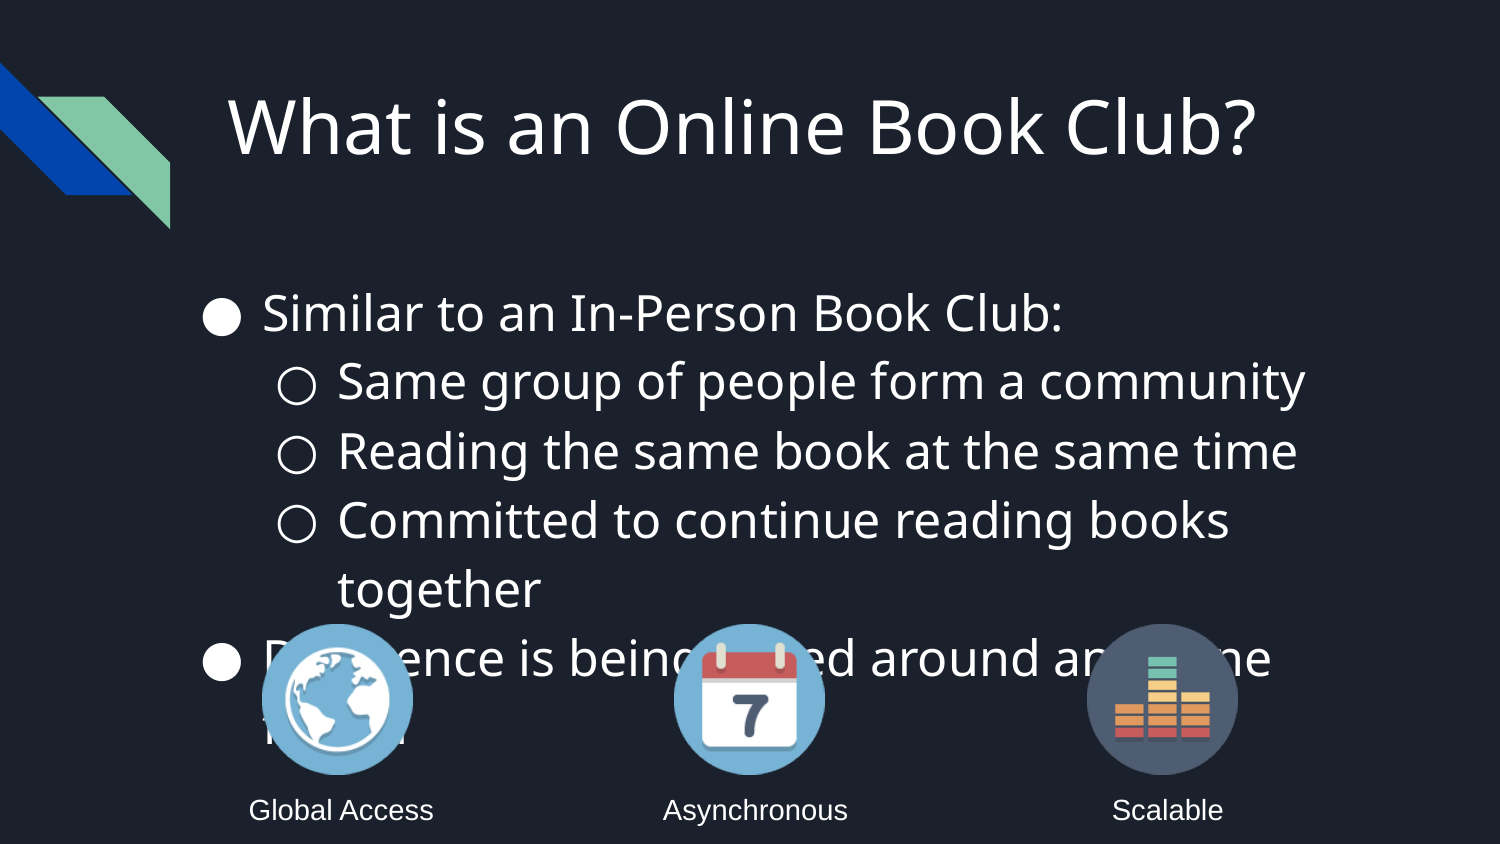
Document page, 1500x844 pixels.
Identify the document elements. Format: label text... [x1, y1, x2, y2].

text_box Global Access Asynchronous Scalable [208, 776, 1274, 820]
picture [261, 624, 413, 776]
picture [674, 624, 825, 776]
title What is an Online Book Club? [212, 64, 1368, 215]
list Similar to an In-Person Book Club: Same group of people form a community Reading the same book at the same time Committed to continue reading books together Difference is being based around an online forum [172, 257, 1414, 735]
picture [1087, 624, 1238, 776]
